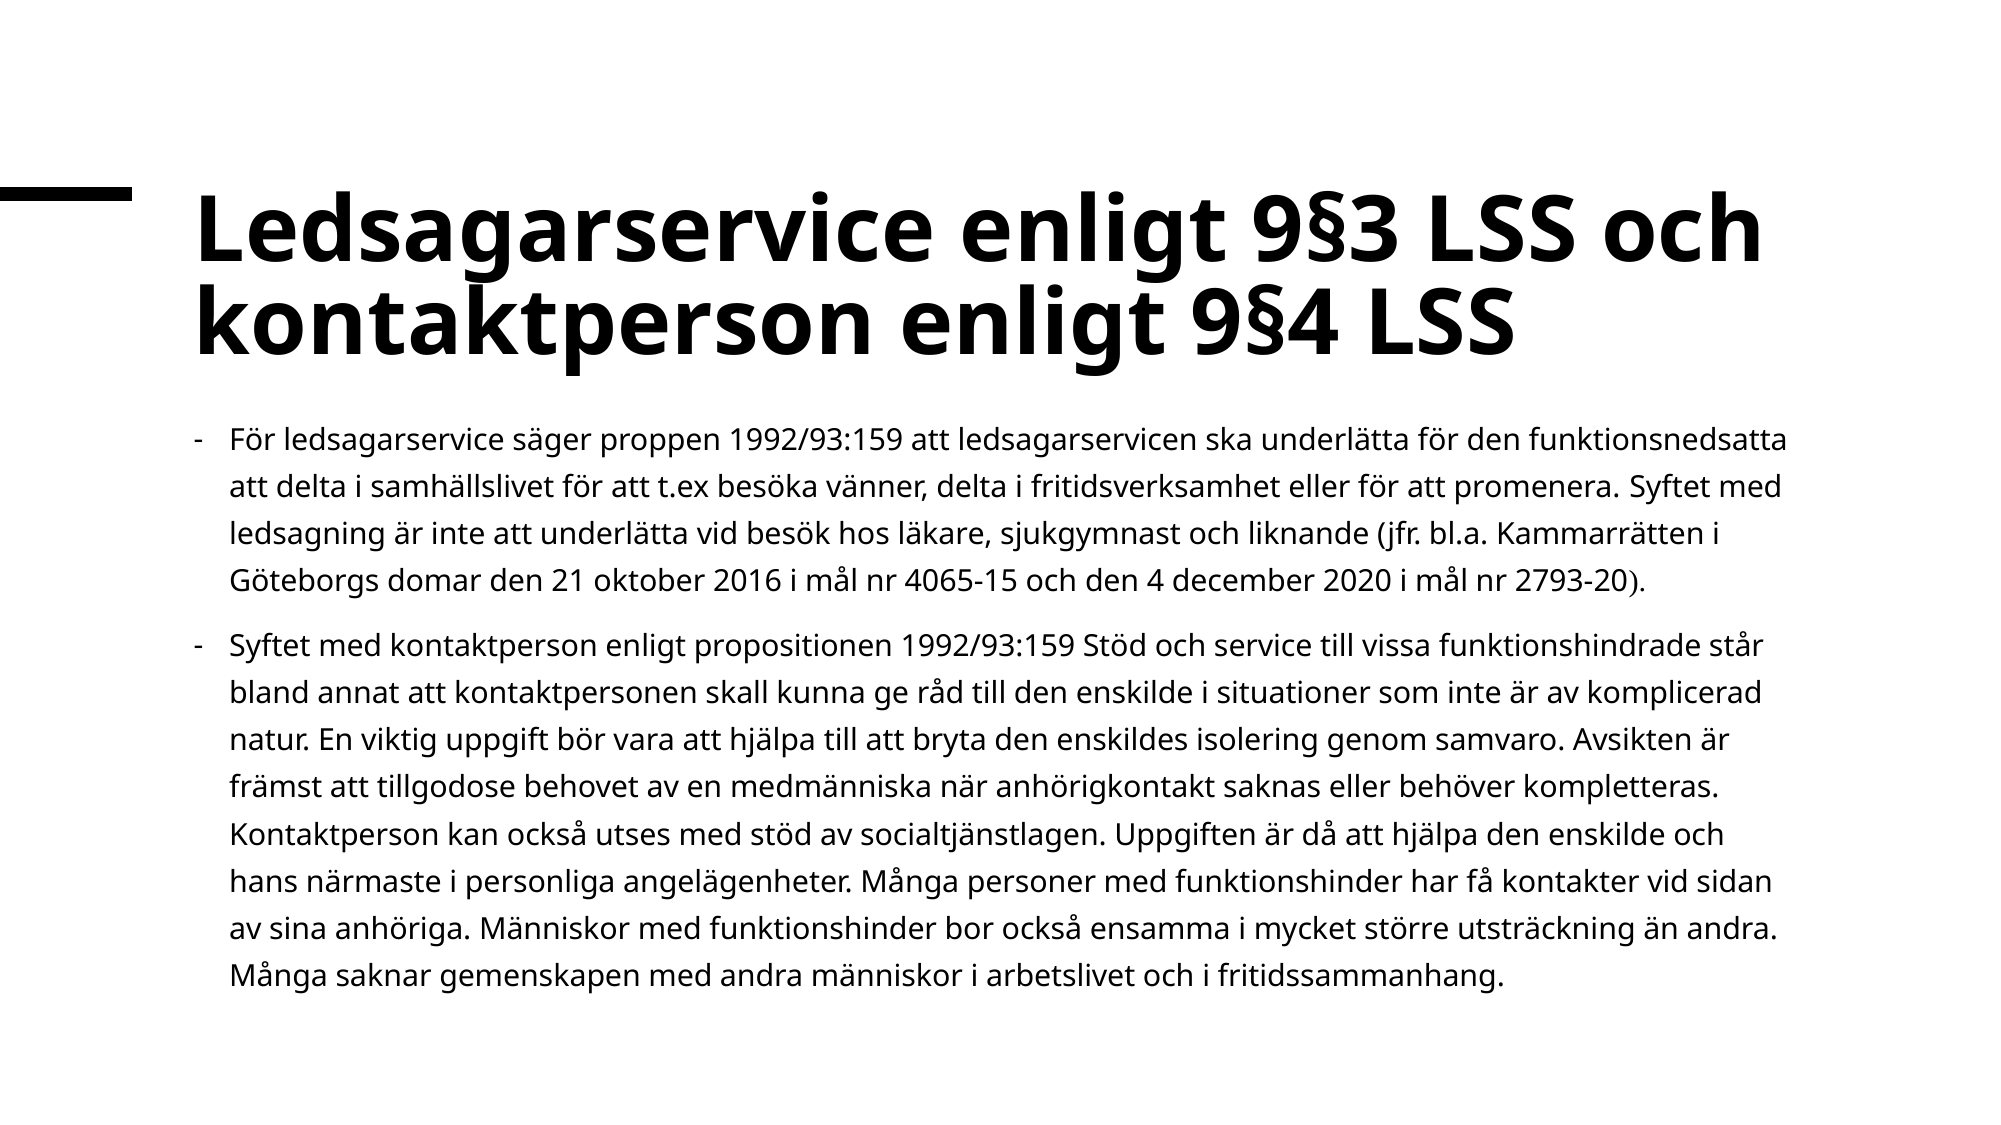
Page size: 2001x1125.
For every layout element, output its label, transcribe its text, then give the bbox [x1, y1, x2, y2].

title Ledsagarservice enligt 9§3 LSS och kontaktperson enligt 9§4 LSS [178, 178, 1807, 392]
list För ledsagarservice säger proppen 1992/93:159 att ledsagarservicen ska underlätta för den funktionsnedsatta att delta i samhällslivet för att t.ex besöka vänner, delta i fritidsverksamhet eller för att promenera. Syftet med ledsagning är inte att underlätta vid besök hos läkare, sjukgymnast och liknande (jfr. bl.a. Kammarrätten i Göteborgs domar den 21 oktober 2016 i mål nr 4065-15 och den 4 december 2020 i mål nr 2793-20). Syftet med kontaktperson enligt propositionen 1992/93:159 Stöd och service till vissa funktionshindrade står bland annat att kontaktpersonen skall kunna ge råd till den enskilde i situationer som inte är av komplicerad natur. En viktig uppgift bör vara att hjälpa till att bryta den enskildes isolering genom samvaro. Avsikten är främst att tillgodose behovet av en medmänniska när anhörigkontakt saknas eller behöver kompletteras. Kontaktperson kan också utses med stöd av socialtjänstlagen. Uppgiften är då att hjälpa den enskilde och hans närmaste i personliga angelägenheter. Många personer med funktionshinder har få kontakter vid sidan av sina anhöriga. Människor med funktionshinder bor också ensamma i mycket större utsträckning än andra. Många saknar gemenskapen med andra människor i arbetslivet och i fritidssammanhang. [178, 401, 1807, 1032]
